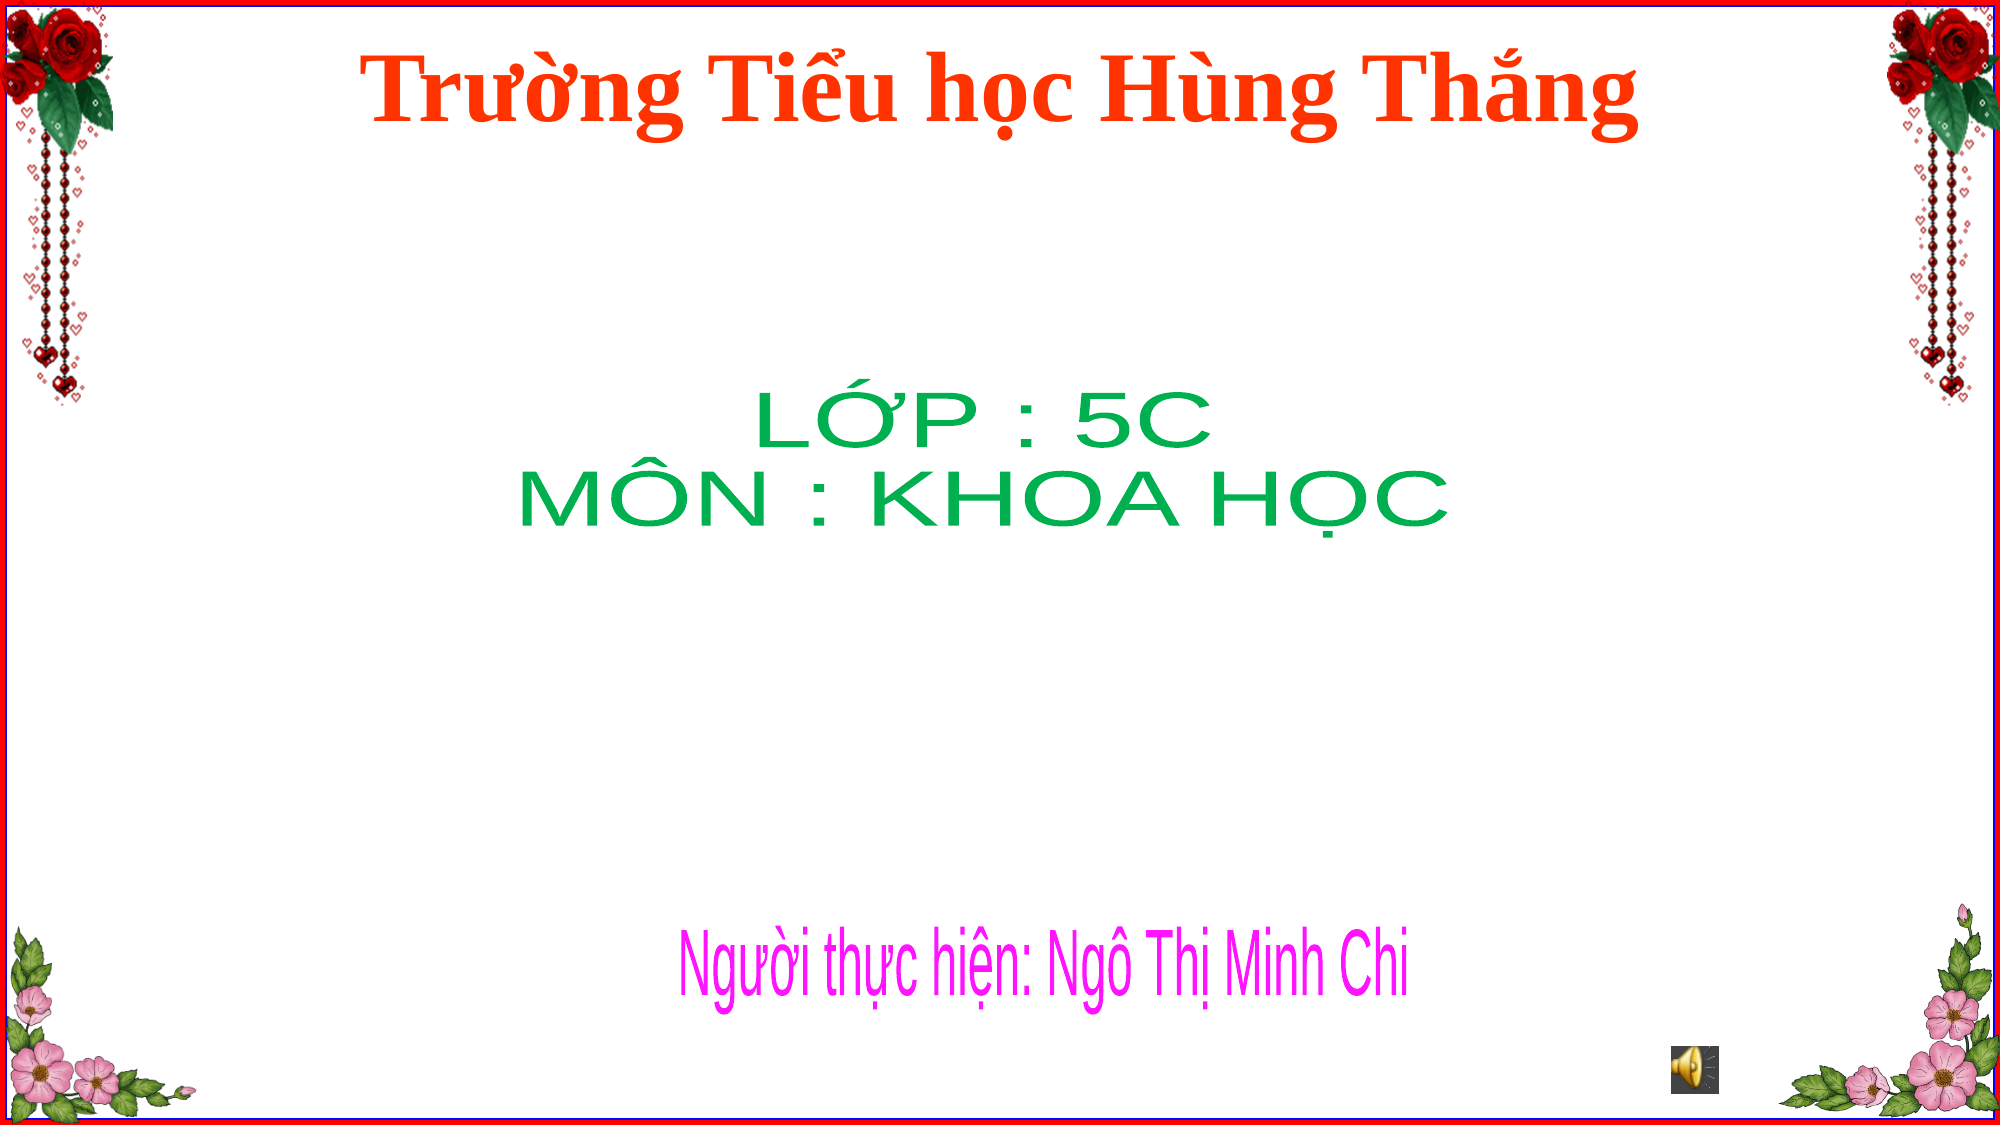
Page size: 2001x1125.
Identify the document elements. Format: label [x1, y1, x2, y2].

picture [0, 923, 201, 1125]
picture [0, 0, 113, 408]
picture [1887, 0, 2000, 408]
picture [1669, 1044, 1721, 1096]
text_box [0, 0, 2000, 1125]
picture [1774, 898, 2000, 1125]
